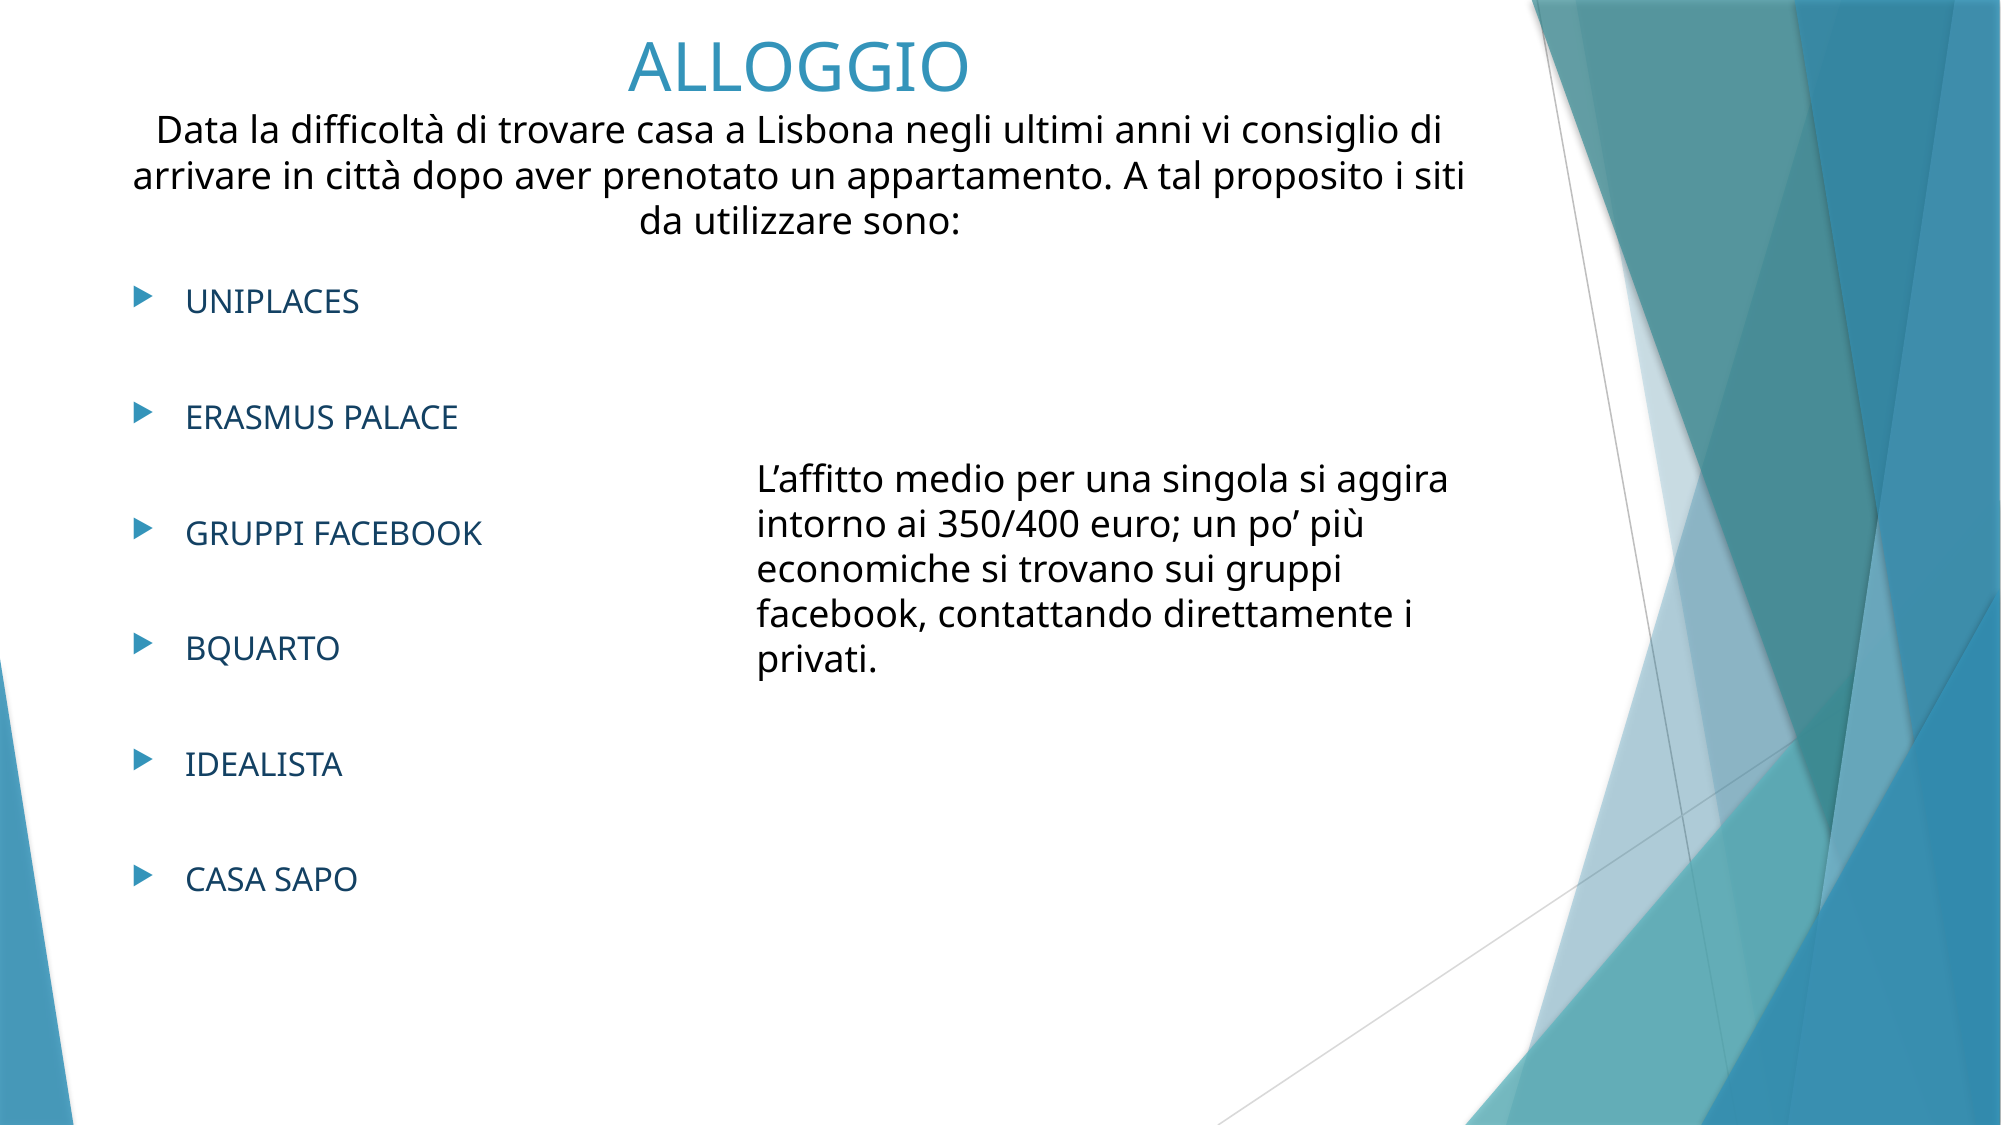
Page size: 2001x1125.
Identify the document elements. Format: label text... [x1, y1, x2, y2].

title ALLOGGIO Data la difficoltà di trovare casa a Lisbona negli ultimi anni vi consiglio di arrivare in città dopo aver prenotato un appartamento. A tal proposito i siti da utilizzare sono: [94, 16, 1506, 251]
text_box L’affitto medio per una singola si aggira intorno ai 350/400 euro; un po’ più economiche si trovano sui gruppi facebook, contattando direttamente i privati. [741, 447, 1506, 778]
list UNIPLACES ERASMUS PALACE GRUPPI FACEBOOK BQUARTO IDEALISTA CASA SAPO [116, 273, 557, 910]
